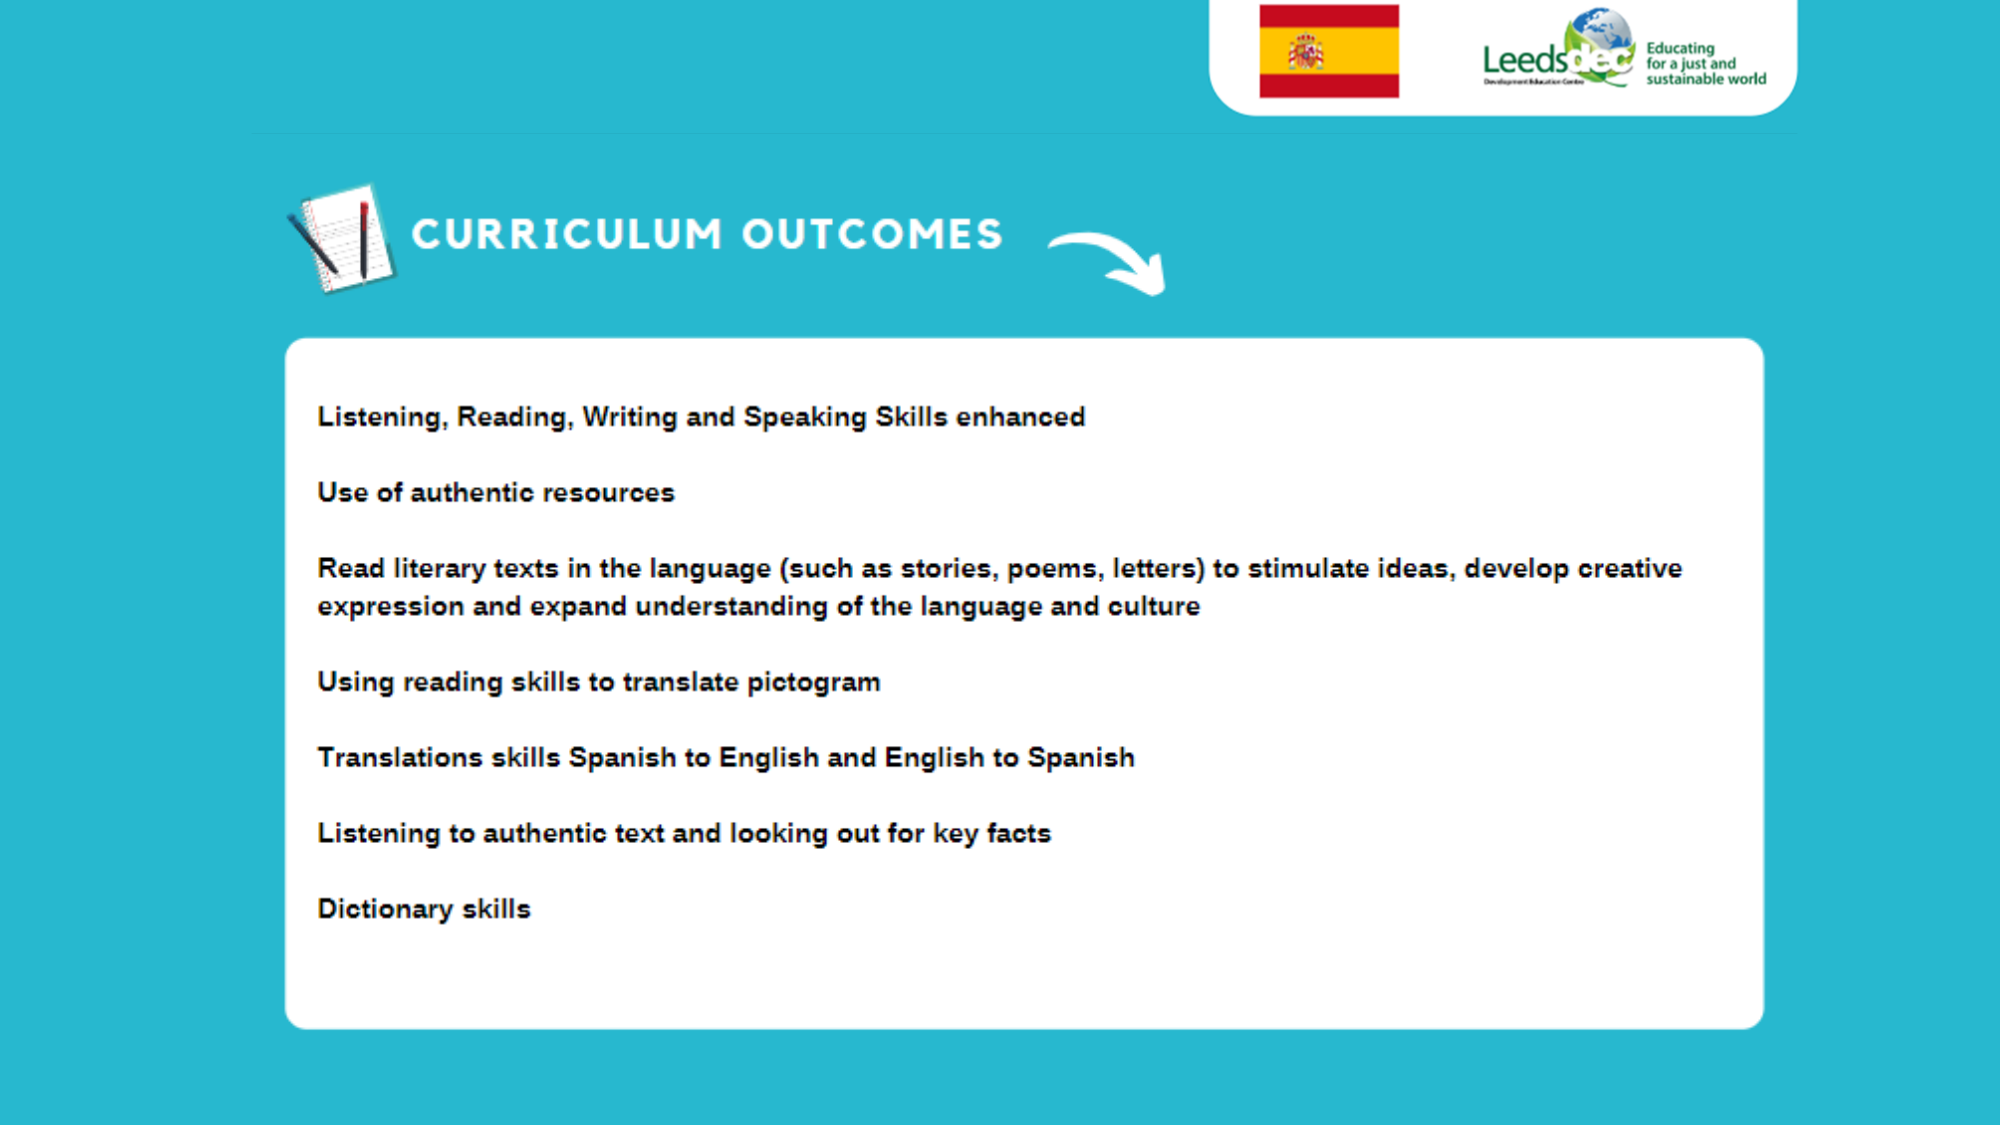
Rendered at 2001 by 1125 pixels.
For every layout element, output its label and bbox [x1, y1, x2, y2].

picture [251, 0, 1817, 1093]
